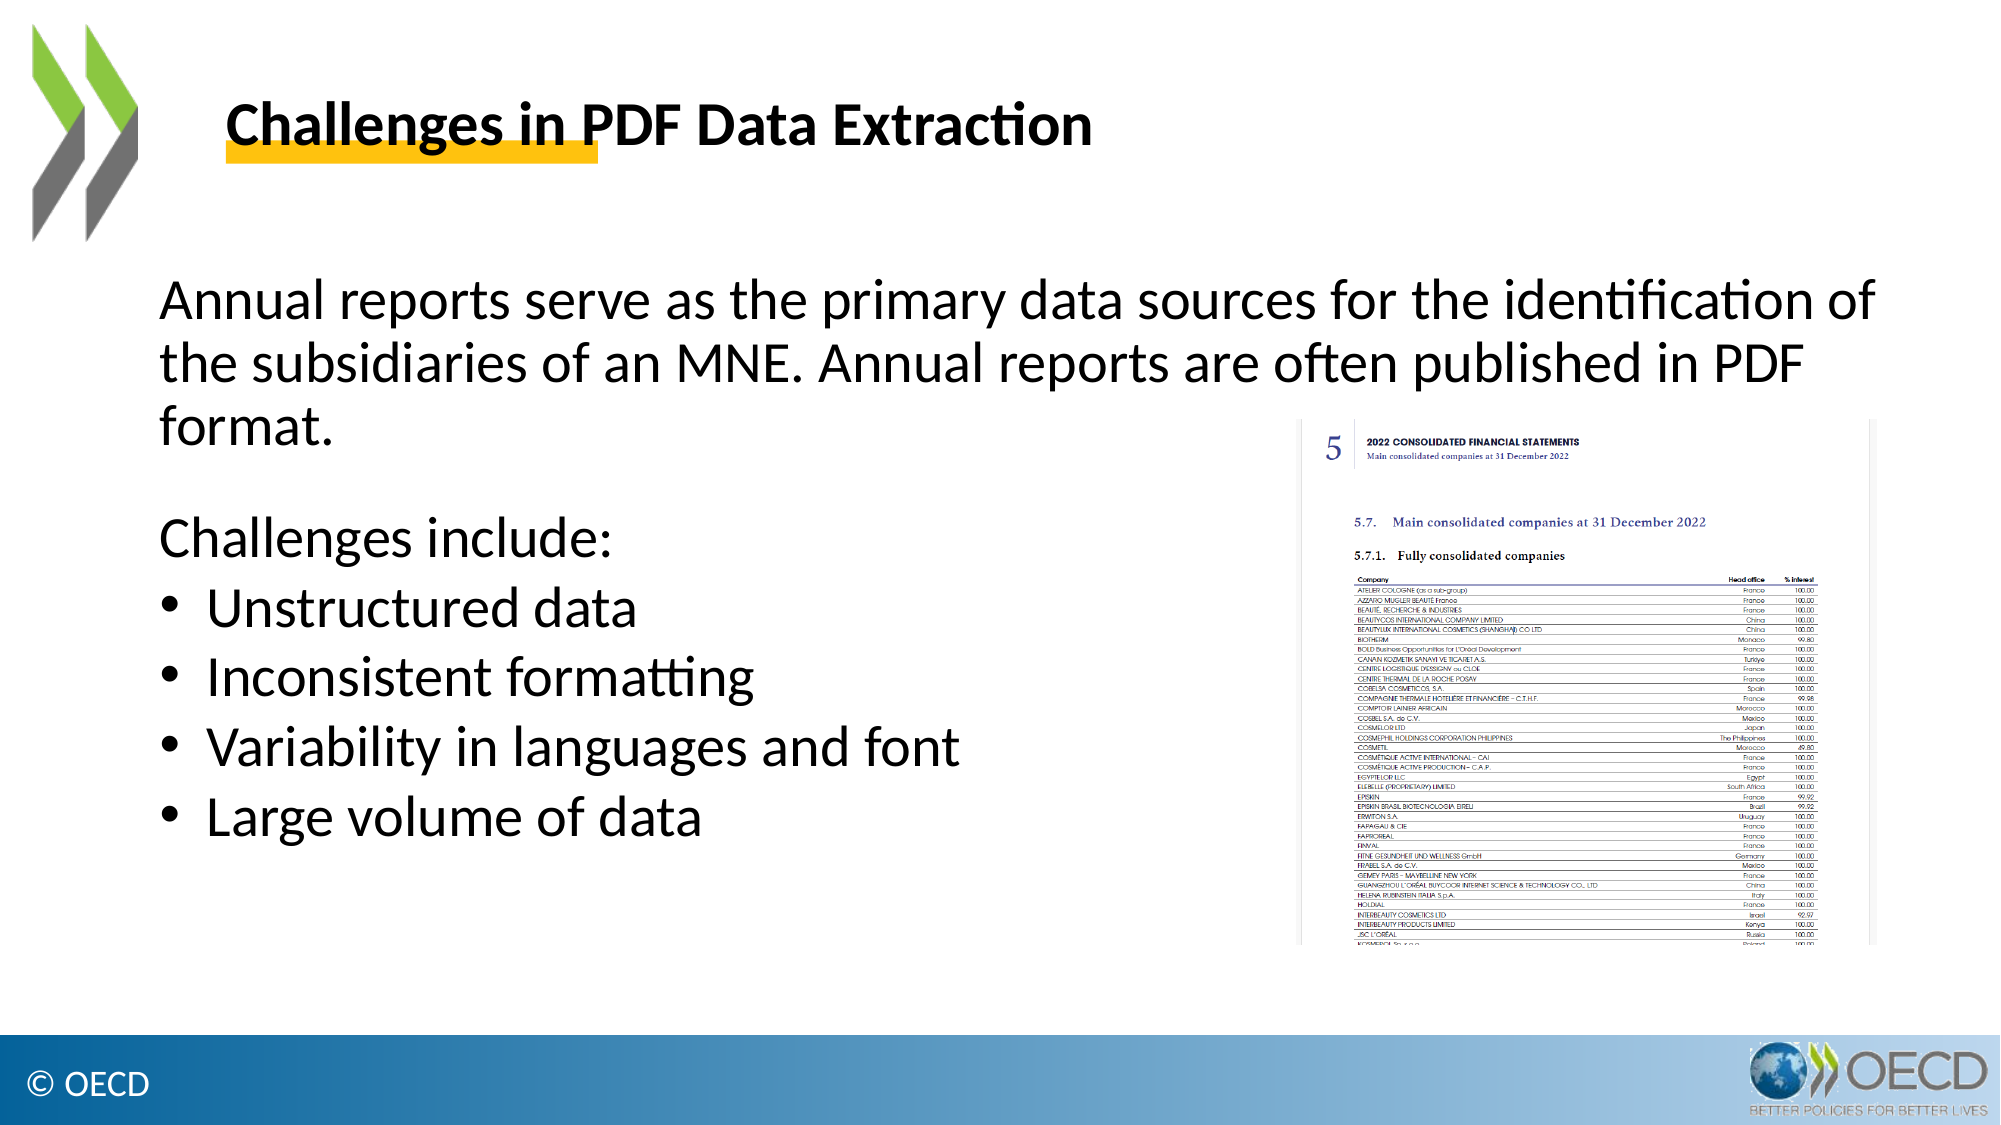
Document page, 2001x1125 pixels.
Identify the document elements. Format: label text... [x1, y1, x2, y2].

picture [24, 24, 138, 242]
text_box Challenges include: Unstructured data Inconsistent formatting Variability in languages and font Large volume of data [144, 491, 1159, 856]
list Annual reports serve as the primary data sources for the identification of the subsidiaries of an MNE. Annual reports are often published in PDF format. [144, 262, 1913, 420]
list Challenges in PDF Data Extraction [211, 93, 1877, 176]
picture [1750, 1042, 1988, 1116]
picture [1295, 419, 1877, 945]
